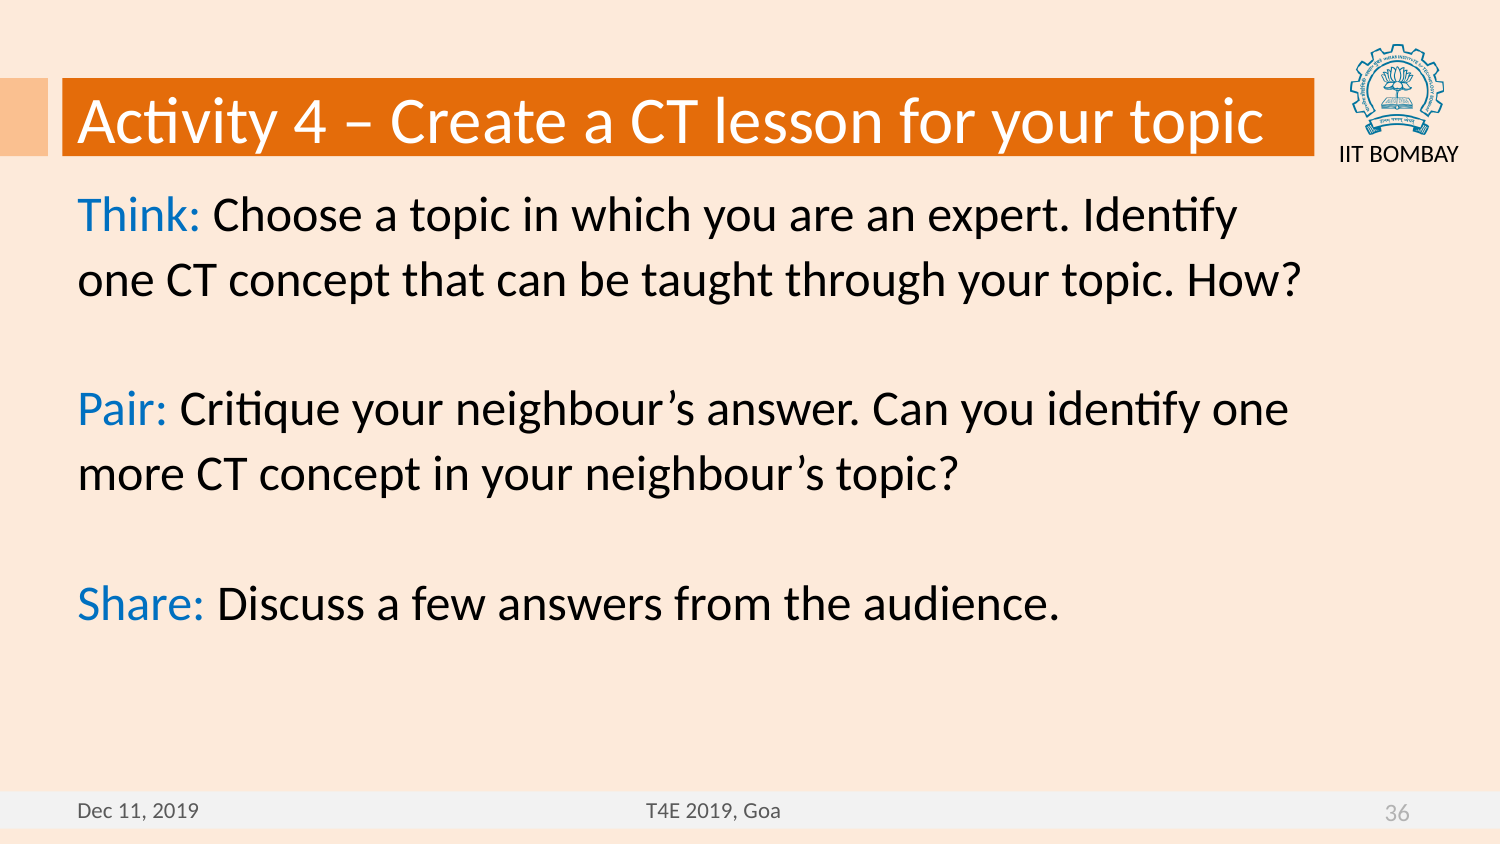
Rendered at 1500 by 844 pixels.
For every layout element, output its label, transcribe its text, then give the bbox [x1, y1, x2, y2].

picture [1374, 126, 1420, 135]
picture [1350, 44, 1444, 135]
list Think: Choose a topic in which you are an expert. Identify one CT concept that can be taught through your topic. How? Pair: Critique your neighbour’s answer. Can you identify one more CT concept in your neighbour’s topic? Share: Discuss a few answers from the audience. [62, 169, 1325, 789]
list Activity 4 – Create a CT lesson for your topic [62, 78, 1315, 157]
slide_number 36 [1332, 789, 1425, 835]
